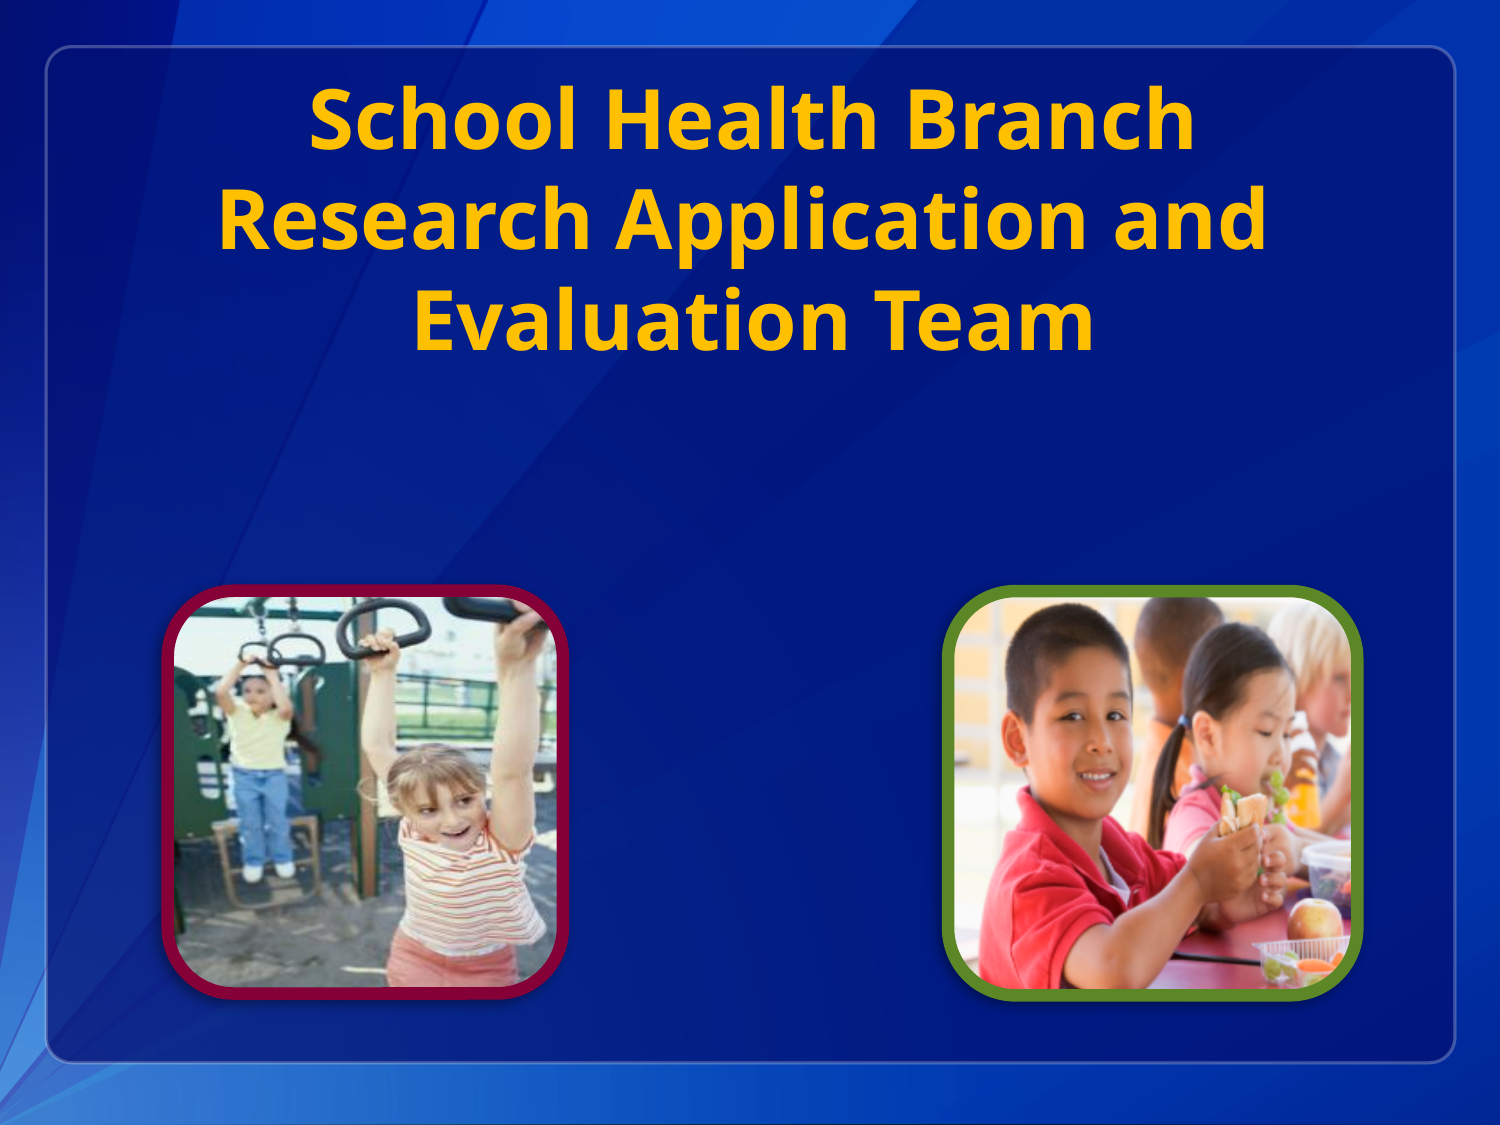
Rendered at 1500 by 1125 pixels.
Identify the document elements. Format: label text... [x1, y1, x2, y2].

title School Health Branch Research Application and Evaluation Team [42, 59, 1466, 202]
picture [0, 0, 1500, 1125]
